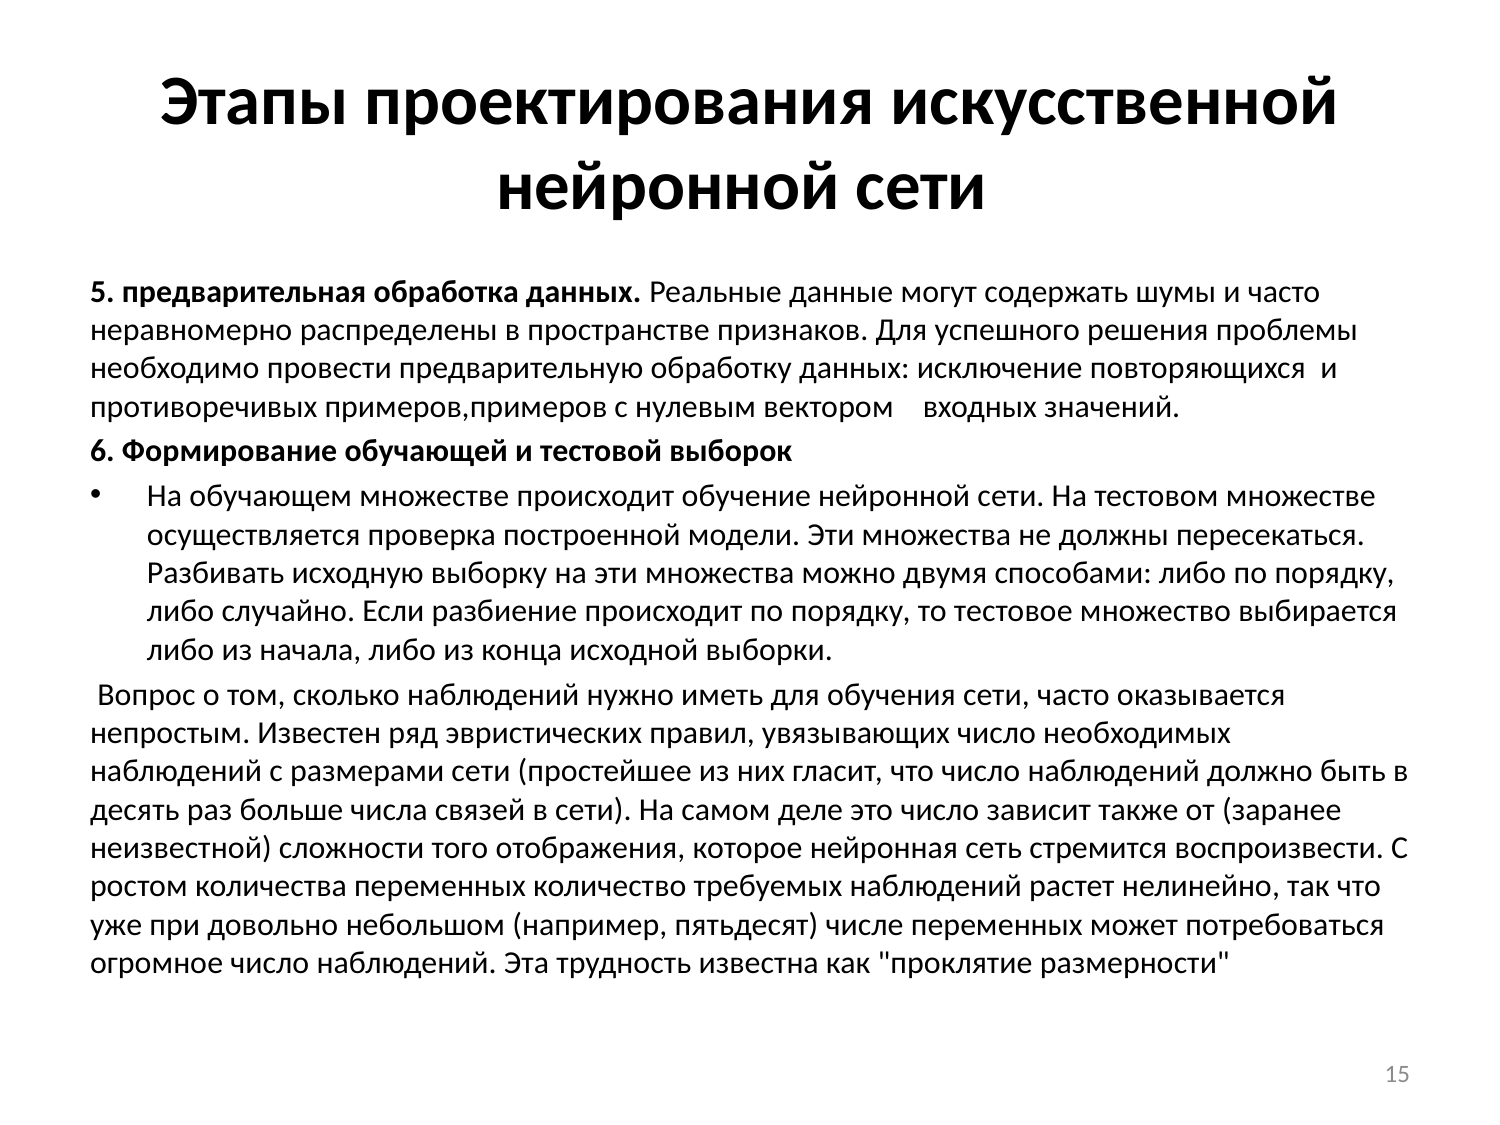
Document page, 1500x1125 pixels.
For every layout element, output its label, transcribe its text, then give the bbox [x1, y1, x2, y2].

title Этапы проектирования искусственной нейронной сети [75, 45, 1425, 233]
list 5. предварительная обработка данных. Реальные данные могут содержать шумы и часто неравномерно распределены в пространстве признаков. Для успешного решения проблемы необходимо провести предварительную обработку данных: исключение повторяющихся и противоречивых примеров,примеров с нулевым вектором входных значений. 6. Формирование обучающей и тестовой выборок На обучающем множестве происходит обучение нейронной сети. На тестовом множестве осуществляется проверка построенной модели. Эти множества не должны пересекаться. Разбивать исходную выборку на эти множества можно двумя способами: либо по порядку, либо случайно. Если разбиение происходит по порядку, то тестовое множество выбирается либо из начала, либо из конца исходной выборки. Вопрос о том, сколько наблюдений нужно иметь для обучения сети, часто оказывается непростым. Известен ряд эвристических правил, увязывающих число необходимых наблюдений с размерами сети (простейшее из них гласит, что число наблюдений должно быть в десять раз больше числа связей в сети). На самом деле это число зависит также от (заранее неизвестной) сложности того отображения, которое нейронная сеть стремится воспроизвести. С ростом количества переменных количество требуемых наблюдений растет нелинейно, так что уже при довольно небольшом (например, пятьдесят) числе переменных может потребоваться огромное число наблюдений. Эта трудность известна как "проклятие размерности" [75, 262, 1425, 1005]
slide_number 15 [1074, 1042, 1425, 1103]
